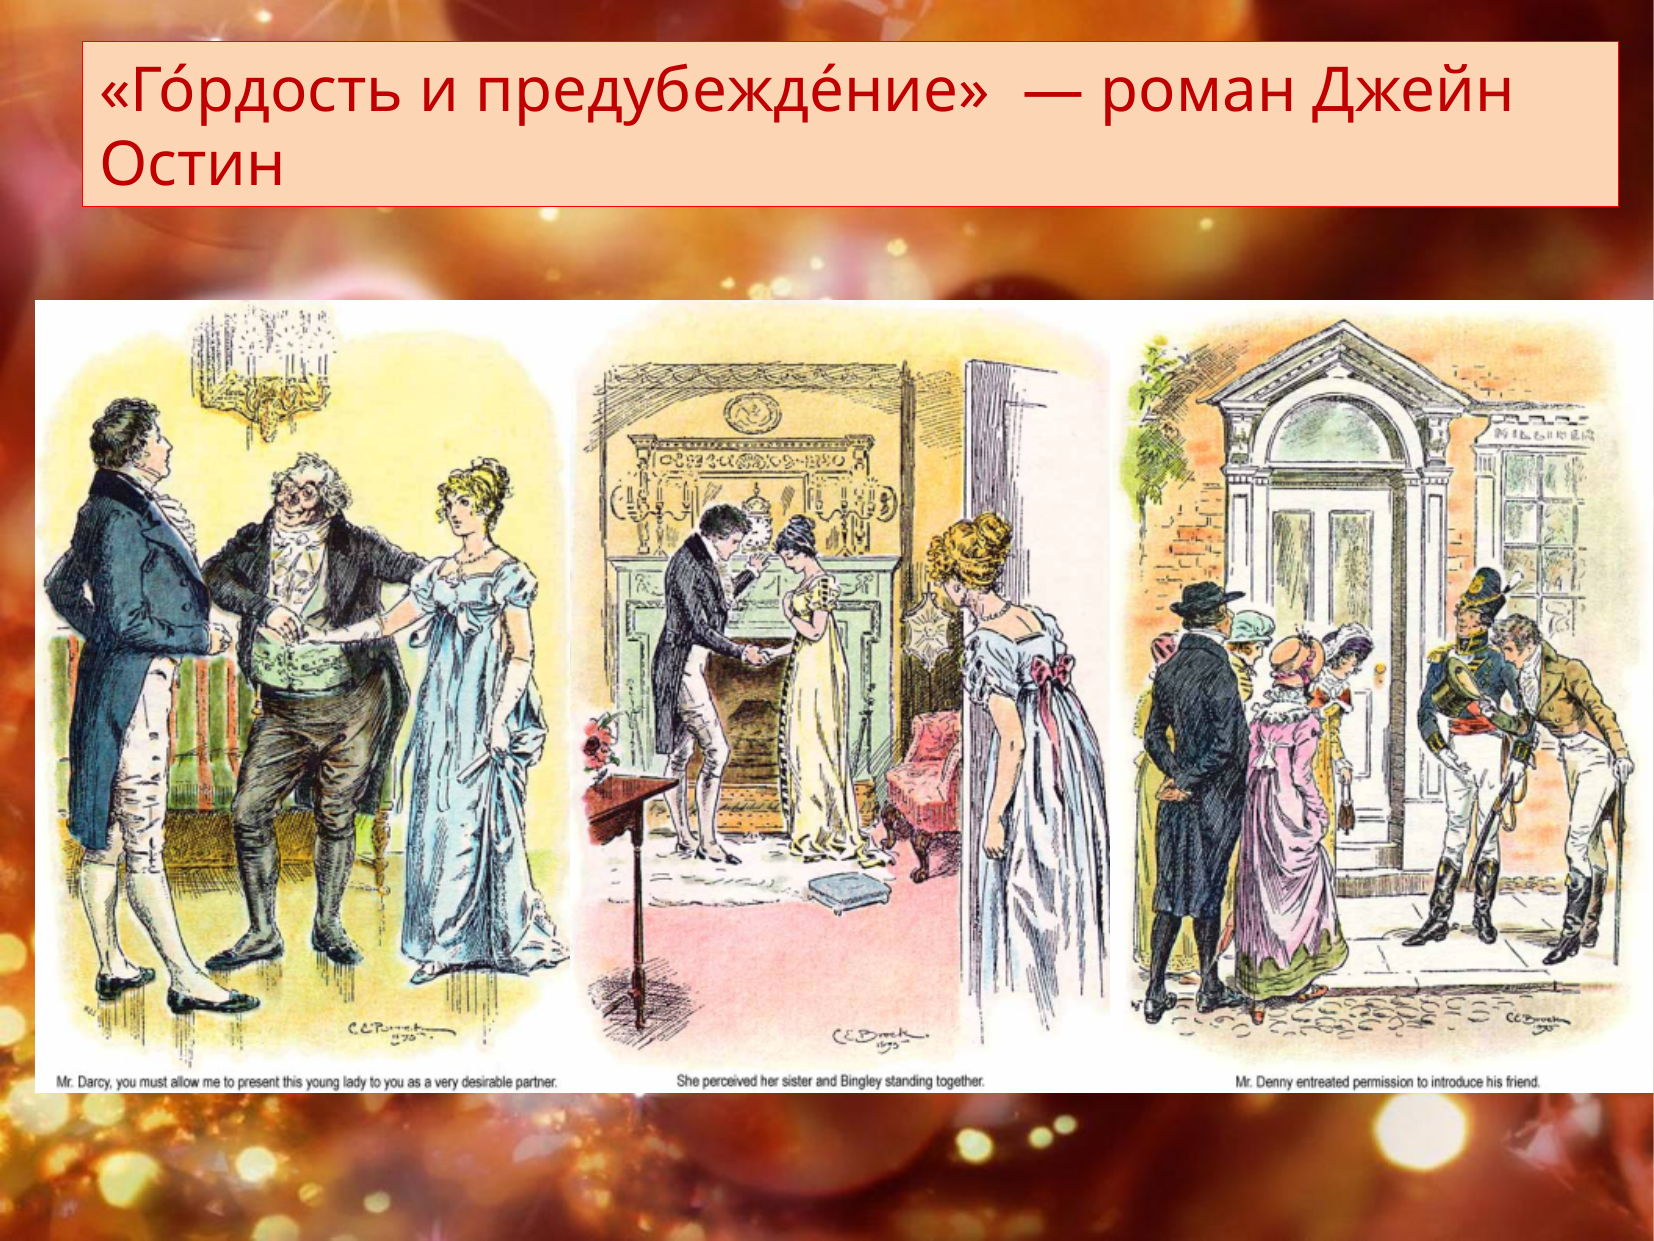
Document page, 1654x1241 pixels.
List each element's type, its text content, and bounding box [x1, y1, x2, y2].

picture [0, 0, 1654, 1241]
list «Го́рдость и предубежде́ние» — роман Джейн Остин [82, 41, 1619, 207]
